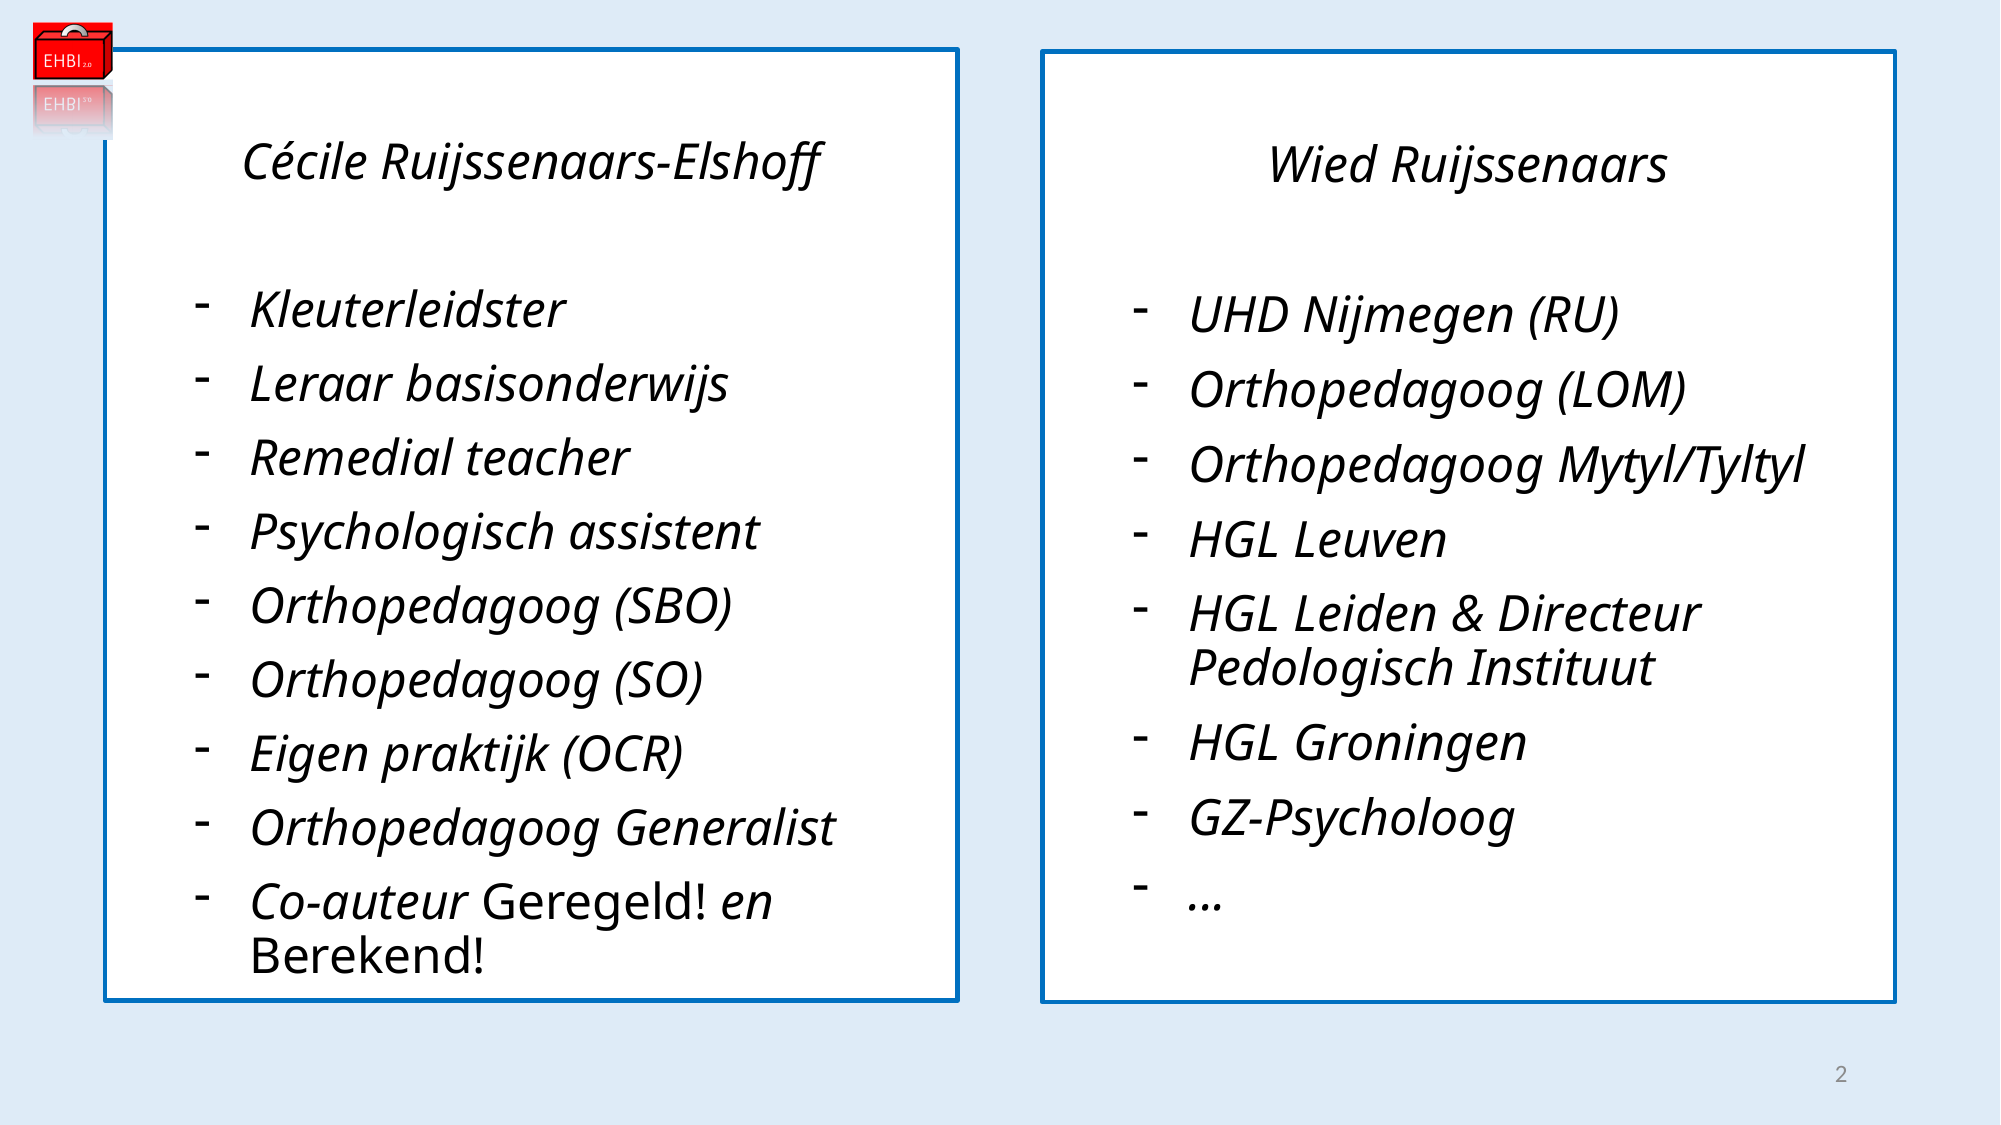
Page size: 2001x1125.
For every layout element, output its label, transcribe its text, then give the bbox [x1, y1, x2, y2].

text_box Wied Ruijssenaars UHD Nijmegen (RU) Orthopedagoog (LOM) Orthopedagoog Mytyl/Tyltyl HGL Leuven HGL Leiden & Directeur Pedologisch Instituut HGL Groningen GZ-Psycholoog ... [1042, 51, 1895, 1003]
text_box Cécile Ruijssenaars-Elshoff Kleuterleidster Leraar basisonderwijs Remedial teacher Psychologisch assistent Orthopedagoog (SBO) Orthopedagoog (SO) Eigen praktijk (OCR) Orthopedagoog Generalist Co-auteur Geregeld! en Berekend! [104, 49, 958, 1001]
picture [32, 22, 114, 140]
slide_number 2 [1412, 1042, 1863, 1103]
